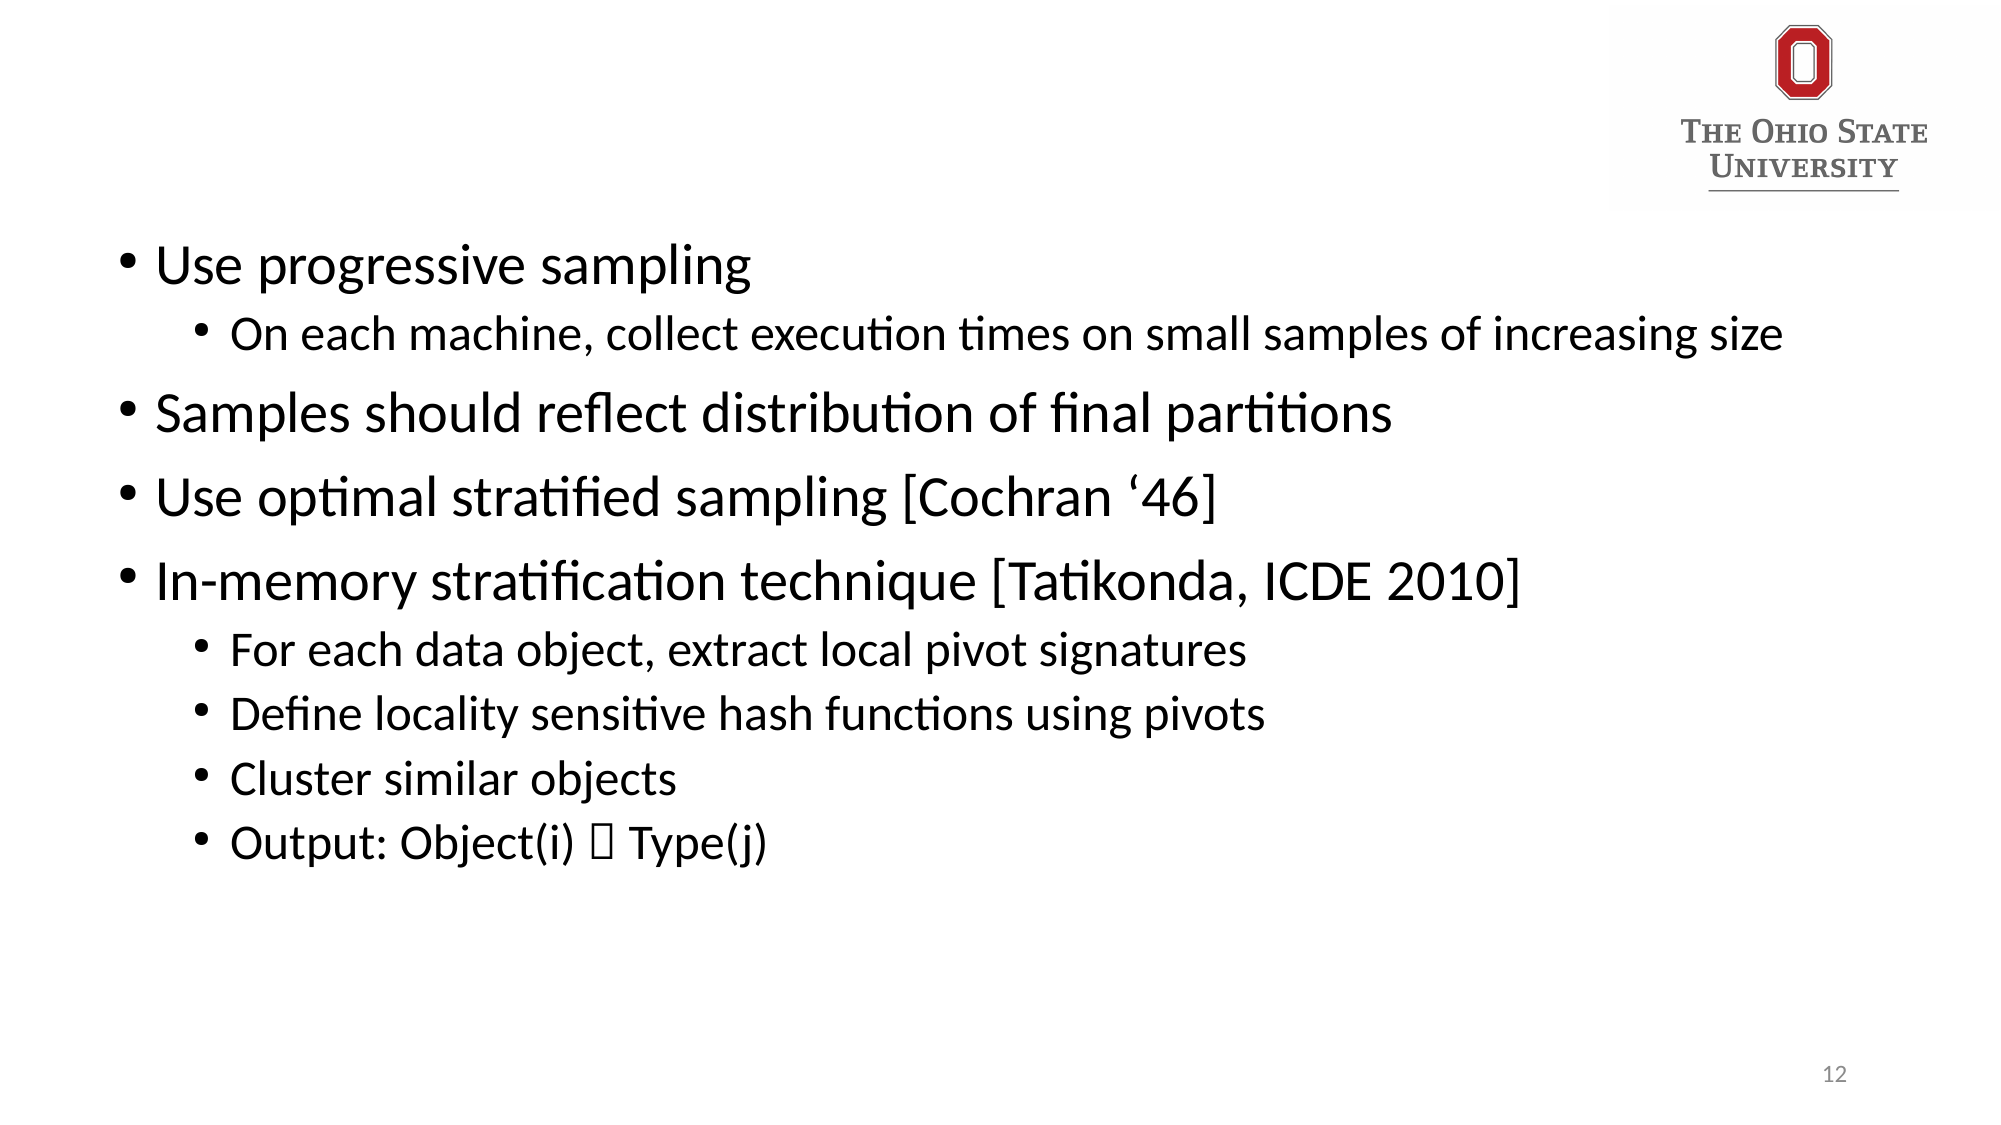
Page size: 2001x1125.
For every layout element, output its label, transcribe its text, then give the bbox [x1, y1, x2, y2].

picture [1609, 5, 2000, 211]
list Use progressive sampling On each machine, collect execution times on small samples of increasing size Samples should reflect distribution of final partitions Use optimal stratified sampling [Cochran ‘46] In-memory stratification technique [Tatikonda, ICDE 2010] For each data object, extract local pivot signatures Define locality sensitive hash functions using pivots Cluster similar objects Output: Object(i)  Type(j) [102, 226, 1899, 1006]
slide_number 12 [1412, 1042, 1863, 1103]
